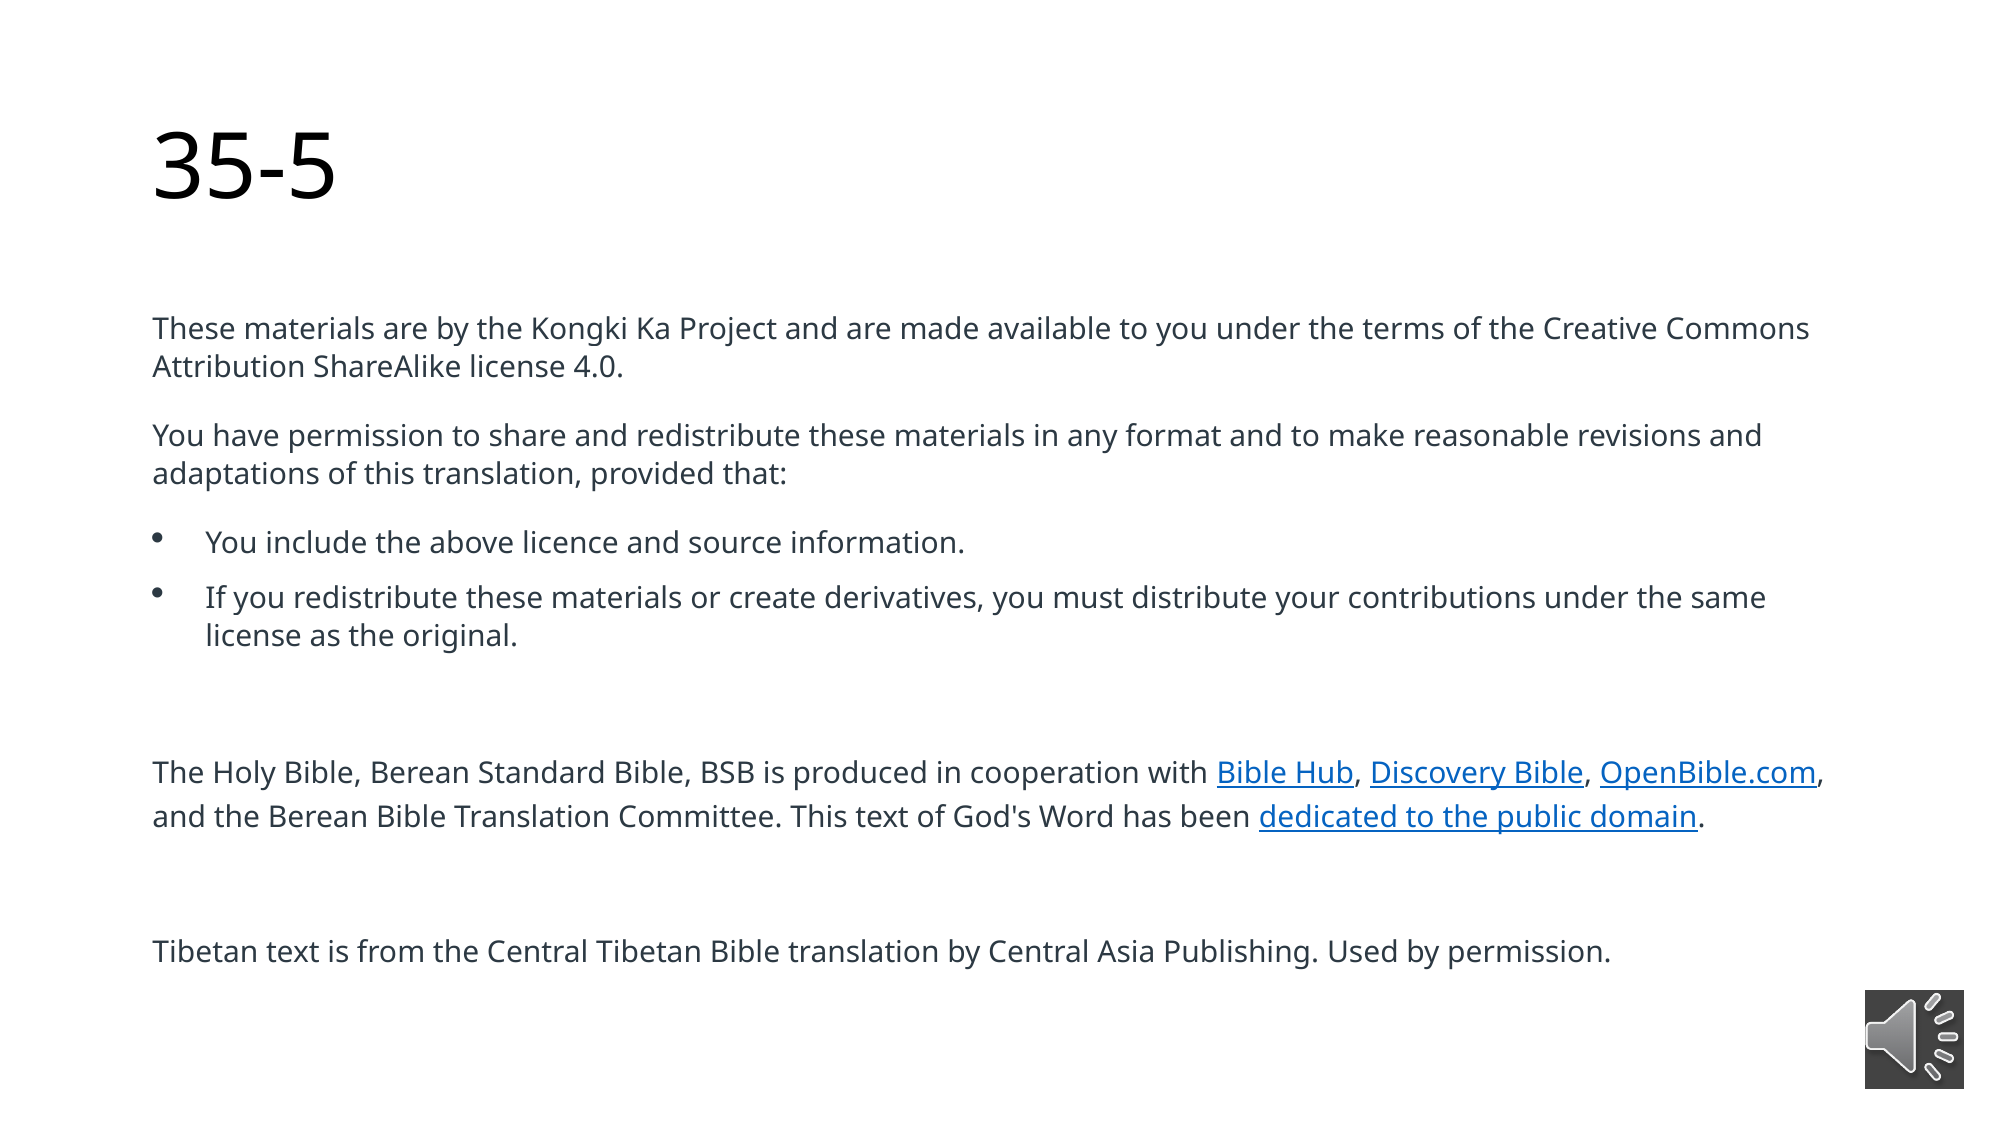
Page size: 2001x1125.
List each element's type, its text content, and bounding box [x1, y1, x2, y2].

title 35-5 [137, 59, 1863, 278]
list These materials are by the Kongki Ka Project and are made available to you under the terms of the Creative Commons Attribution ShareAlike license 4.0. You have permission to share and redistribute these materials in any format and to make reasonable revisions and adaptations of this translation, provided that: You include the above licence and source information. If you redistribute these materials or create derivatives, you must distribute your contributions under the same license as the original. The Holy Bible, Berean Standard Bible, BSB is produced in cooperation with Bible Hub, Discovery Bible, OpenBible.com, and the Berean Bible Translation Committee. This text of God's Word has been dedicated to the public domain. Tibetan text is from the Central Tibetan Bible translation by Central Asia Publishing. Used by permission. [137, 299, 1863, 1014]
picture [1864, 989, 1965, 1090]
